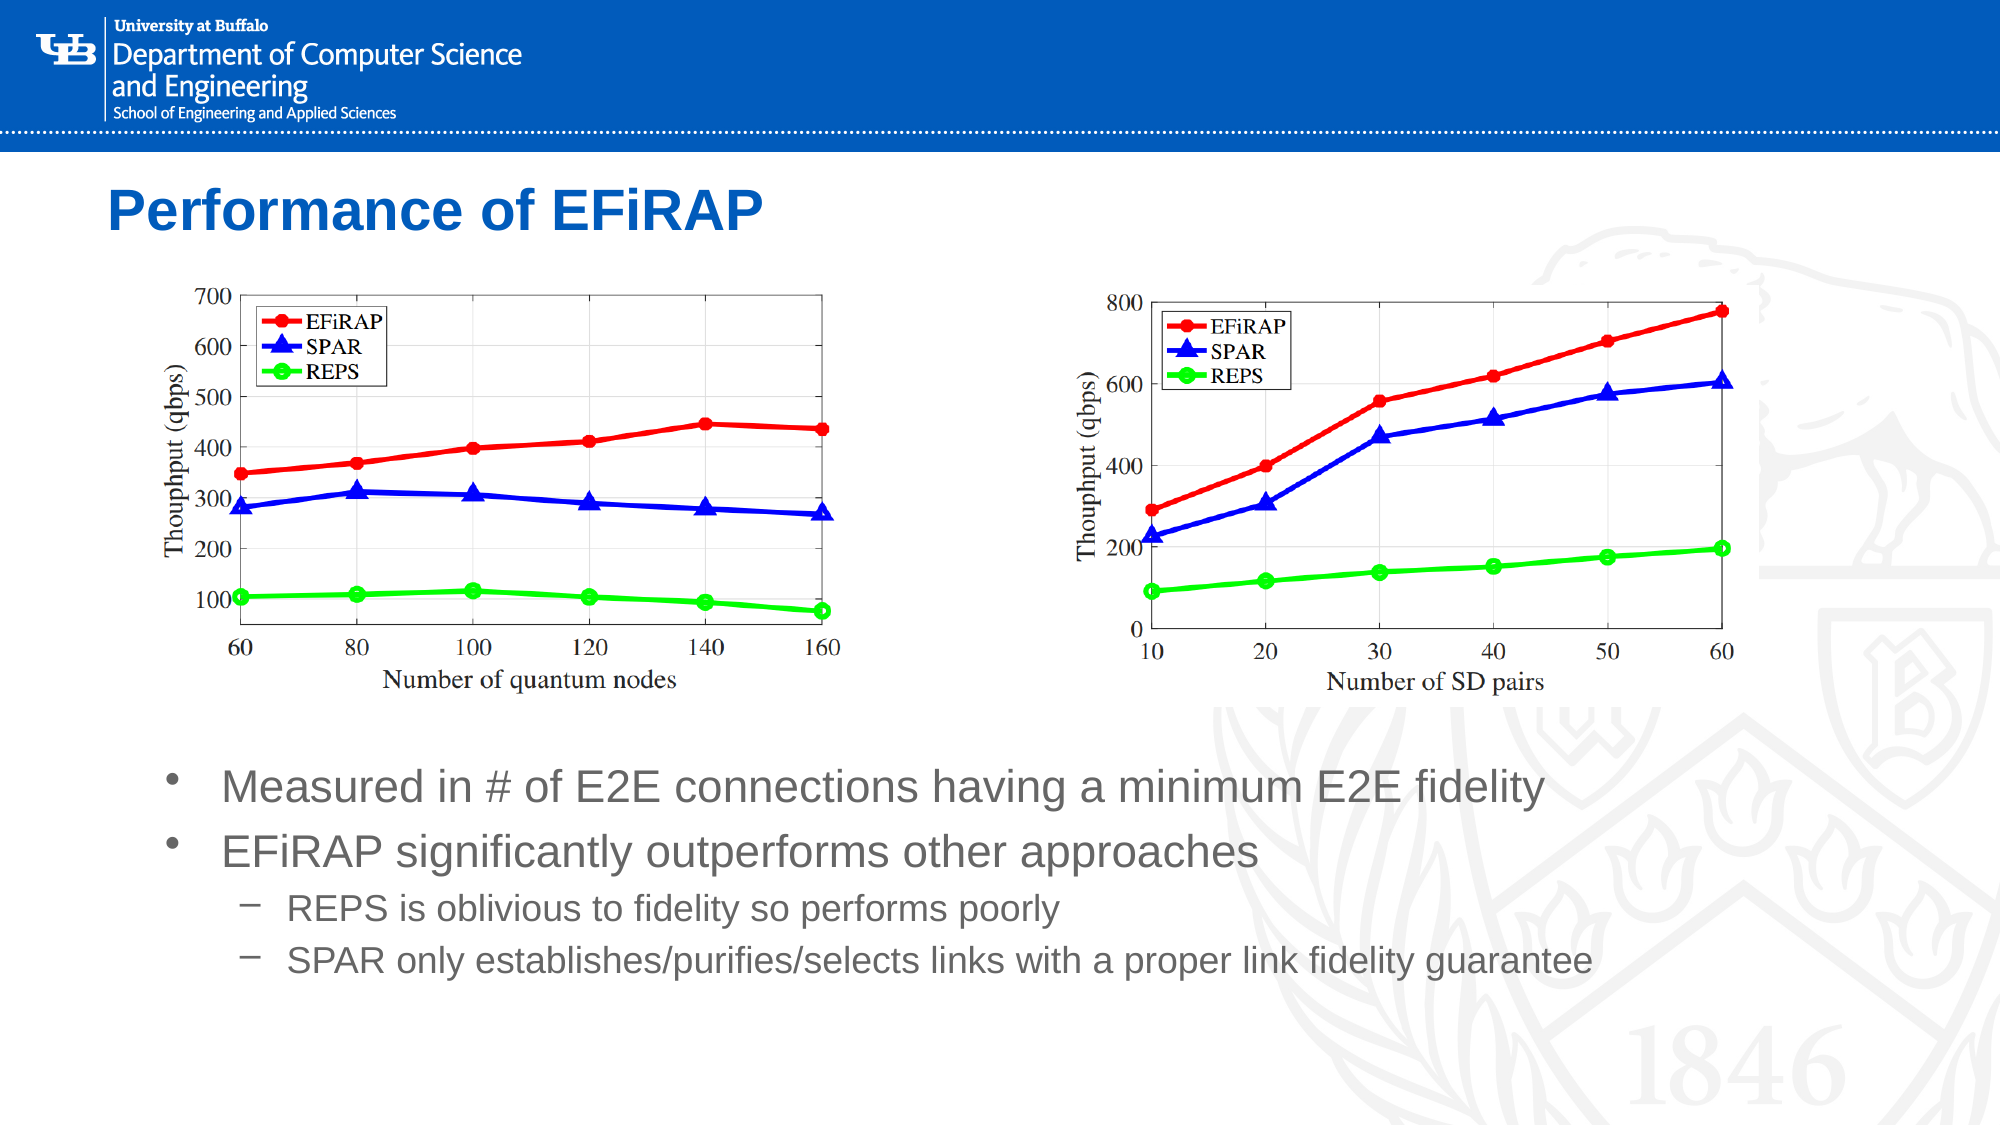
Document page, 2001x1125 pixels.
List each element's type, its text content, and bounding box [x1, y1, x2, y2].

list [149, 271, 858, 707]
picture [0, 0, 2000, 1125]
text_box Measured in # of E2E connections having a minimum E2E fidelity EFiRAP significantly outperforms other approaches REPS is oblivious to fidelity so performs poorly SPAR only establishes/purifies/selects links with a proper link fidelity guarantee [149, 749, 1868, 1010]
title Performance of EFiRAP [93, 171, 1234, 251]
